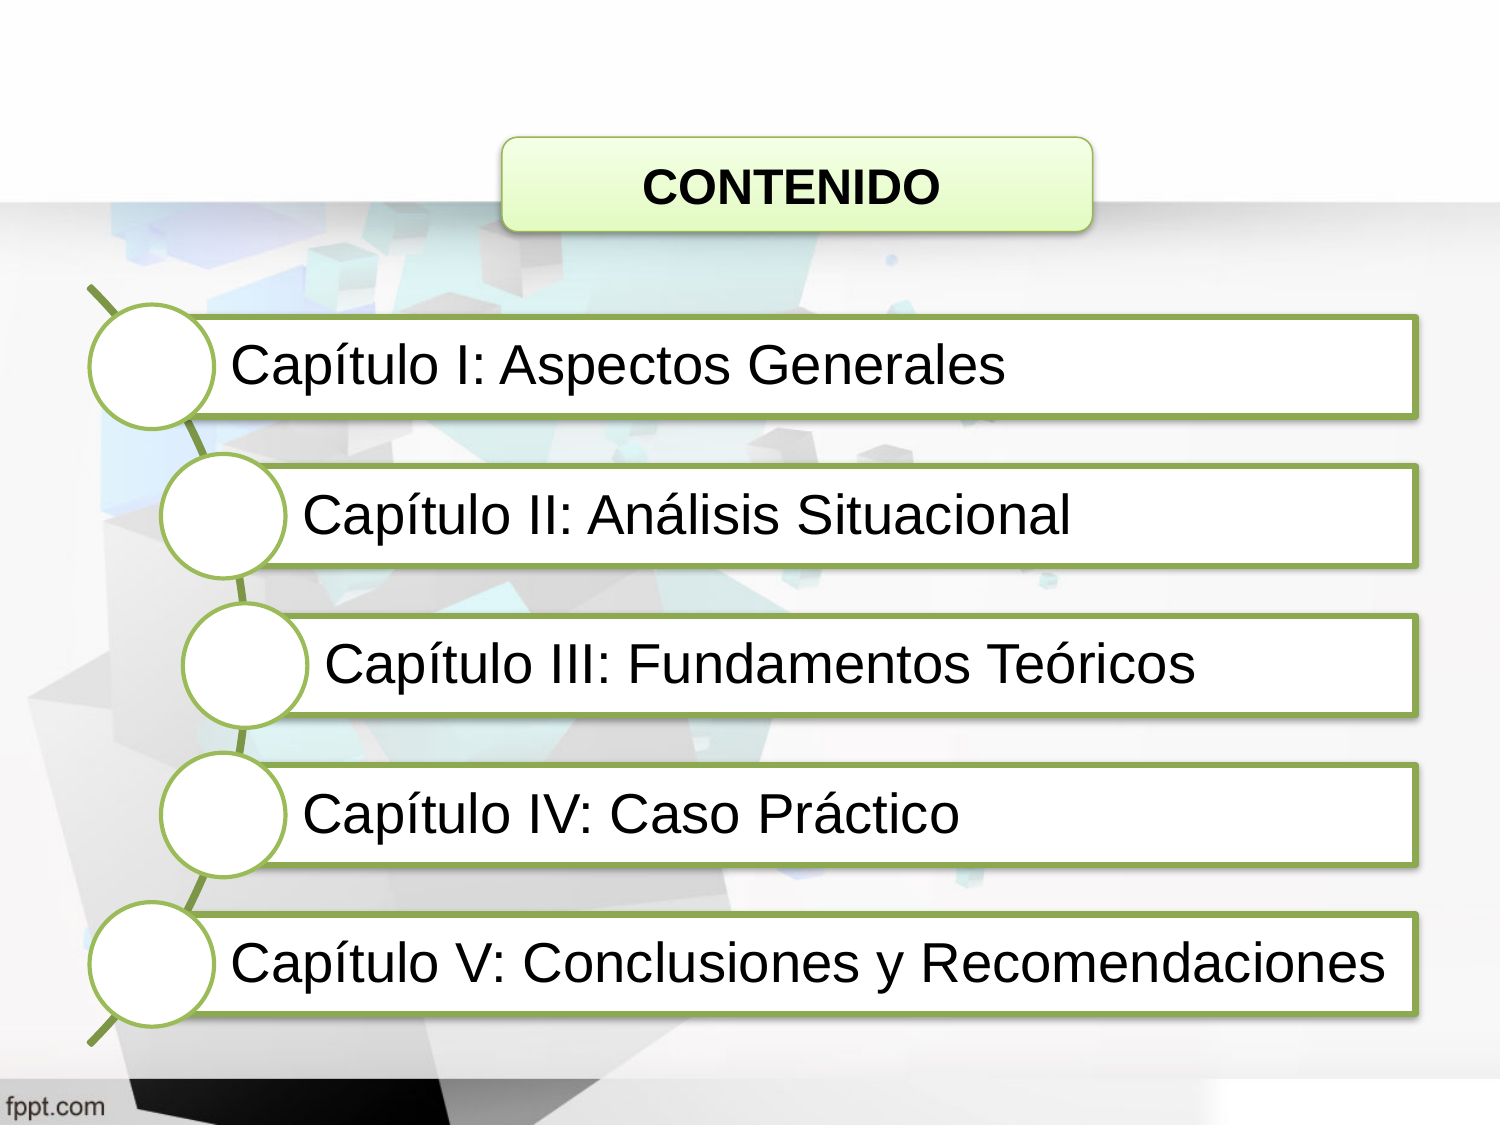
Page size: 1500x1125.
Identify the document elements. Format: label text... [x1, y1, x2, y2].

text_box CONTENIDO [501, 136, 1094, 233]
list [76, 266, 1427, 1065]
picture [0, 0, 1500, 1125]
